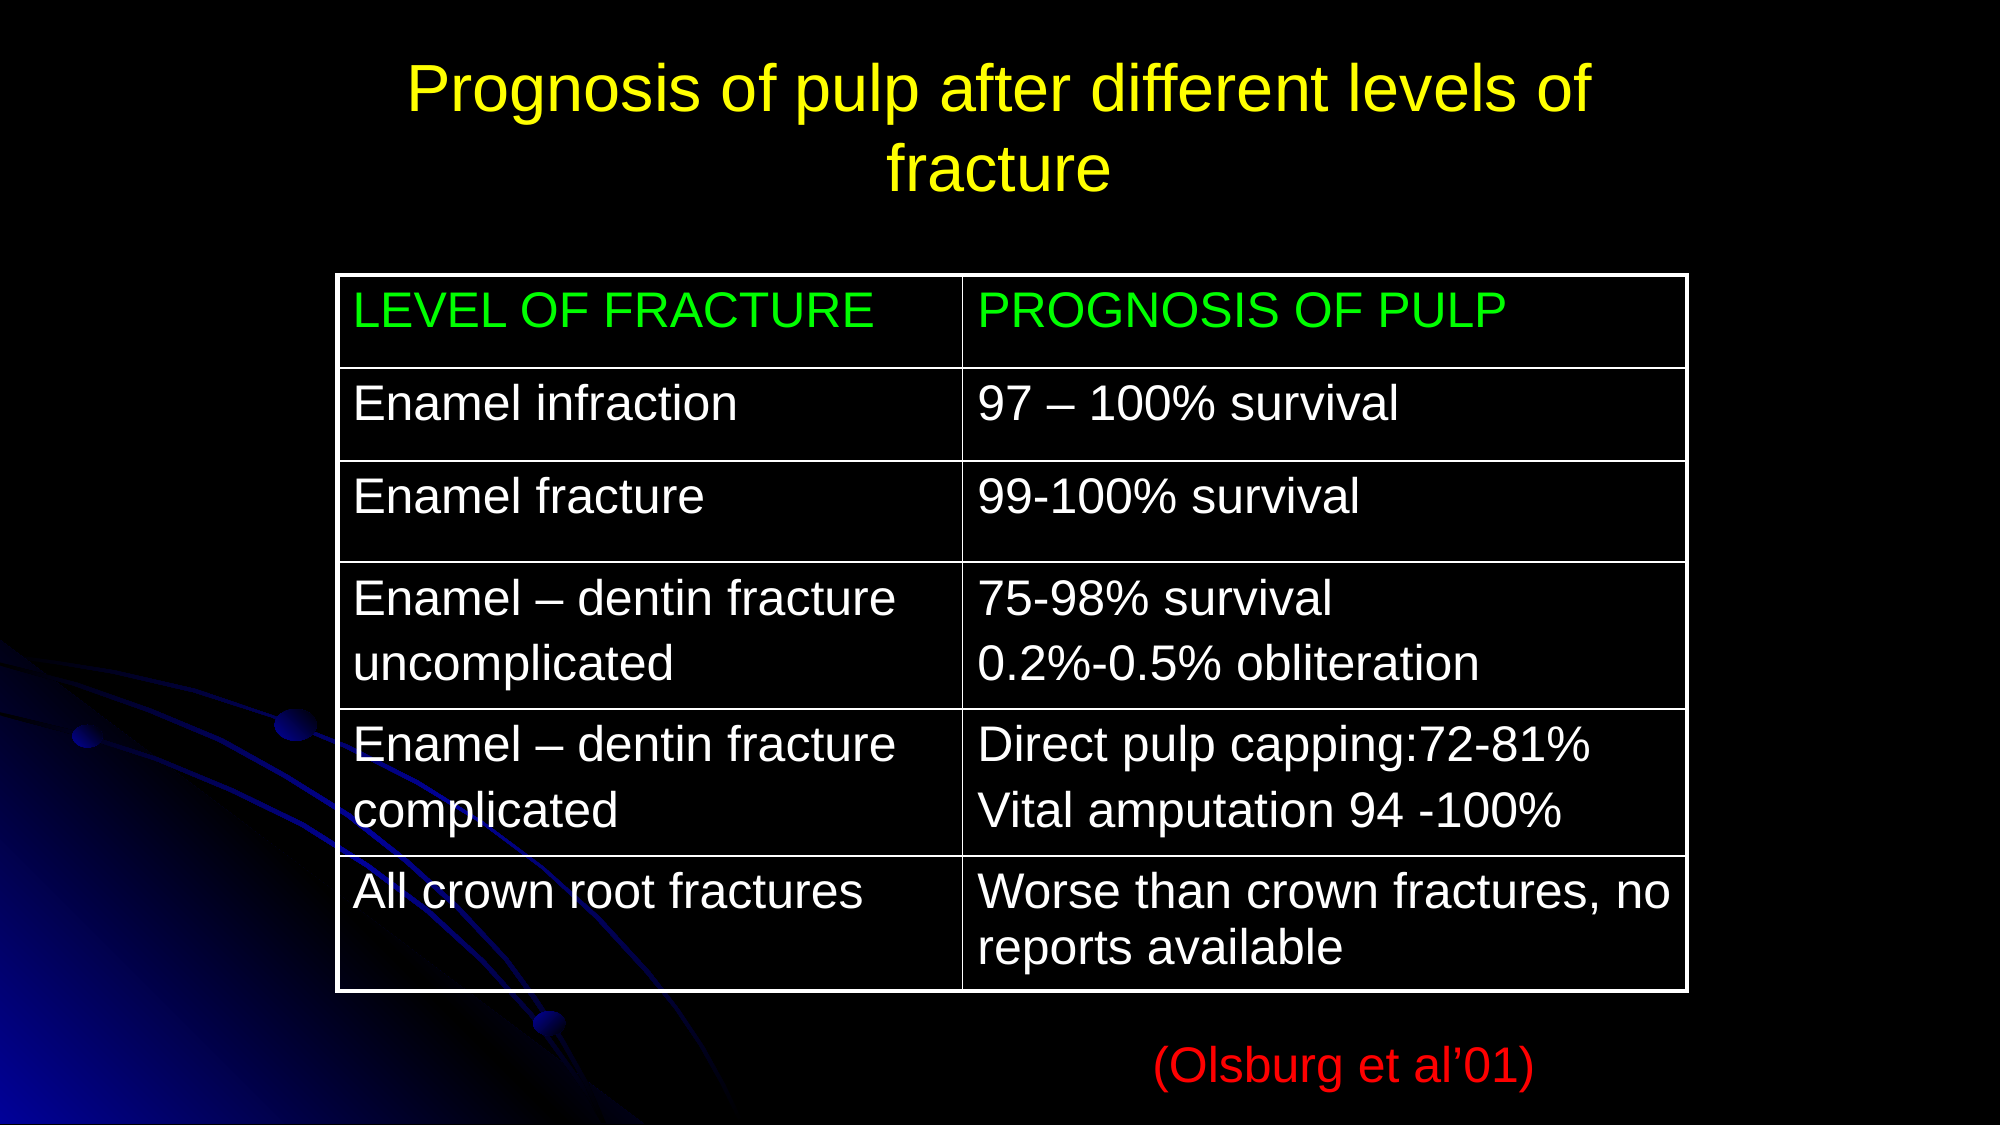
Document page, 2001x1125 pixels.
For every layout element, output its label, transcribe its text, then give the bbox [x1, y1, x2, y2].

table_header PROGNOSIS OF PULP [963, 277, 1685, 367]
text_box (Olsburg et al’01) [1137, 1024, 1563, 1100]
table_cell Enamel – dentin fracture complicated [340, 710, 962, 855]
table_cell Direct pulp capping:72-81% Vital amputation 94 -100% [963, 710, 1685, 855]
table_header LEVEL OF FRACTURE [340, 277, 962, 367]
table_cell Worse than crown fractures, no reports available [963, 857, 1685, 989]
table_cell Enamel fracture [340, 462, 962, 561]
table_cell All crown root fractures [340, 857, 962, 989]
table_cell Enamel – dentin fracture uncomplicated [340, 563, 962, 708]
table_cell 75-98% survival 0.2%-0.5% obliteration [963, 563, 1685, 708]
table_cell 99-100% survival [963, 462, 1685, 561]
title Prognosis of pulp after different levels of fracture [324, 37, 1676, 213]
table_cell 97 – 100% survival [963, 369, 1685, 460]
table_cell Enamel infraction [340, 369, 962, 460]
